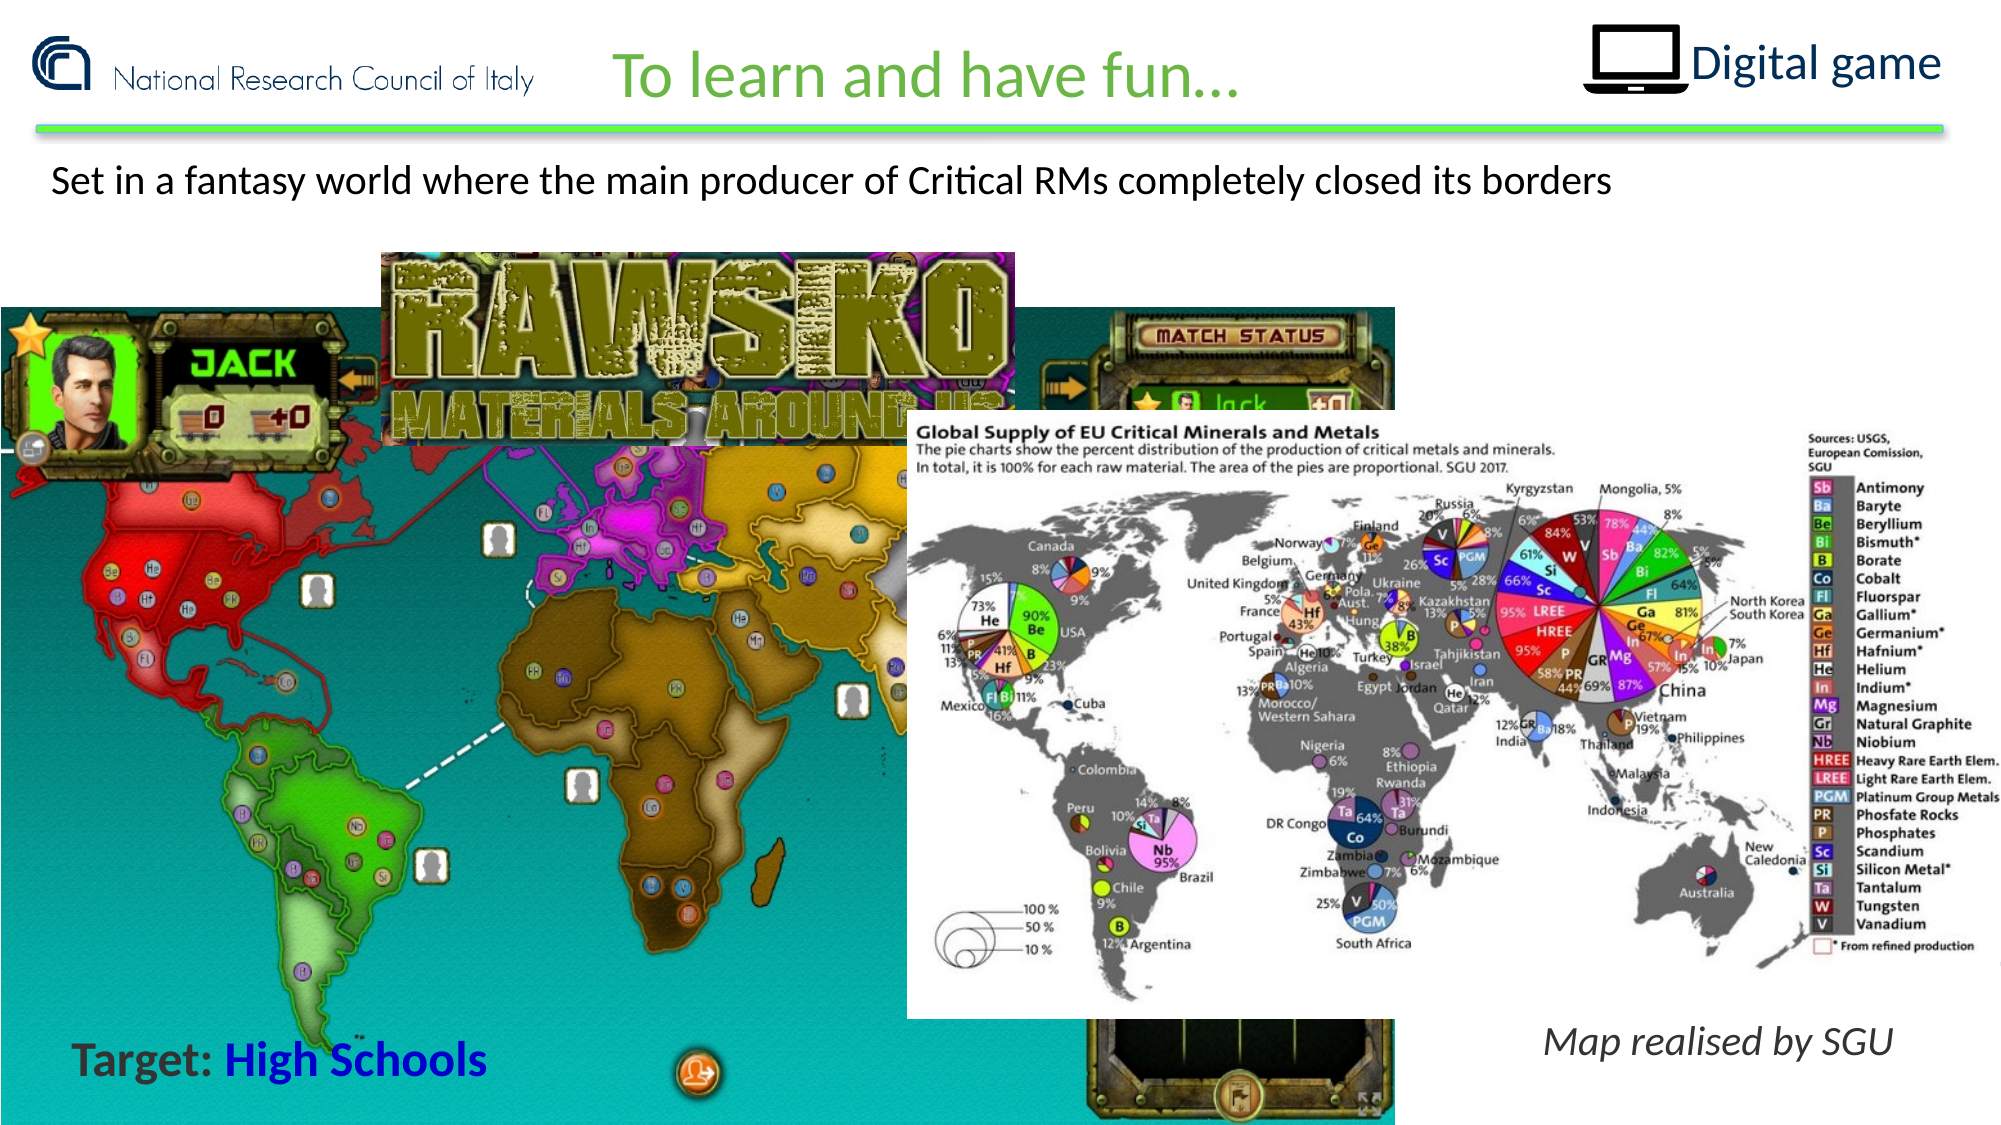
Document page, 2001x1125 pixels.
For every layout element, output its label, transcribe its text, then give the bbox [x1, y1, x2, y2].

text_box Digital game [1694, 22, 2000, 98]
picture [20, 24, 549, 105]
text_box [35, 124, 1944, 134]
picture [1583, 6, 1689, 113]
text_box To learn and have fun… [597, 23, 1255, 118]
text_box Set in a fantasy world where the main producer of Critical RMs completely closed its borders [36, 145, 1965, 211]
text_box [907, 410, 2000, 1078]
picture [0, 251, 1395, 1125]
